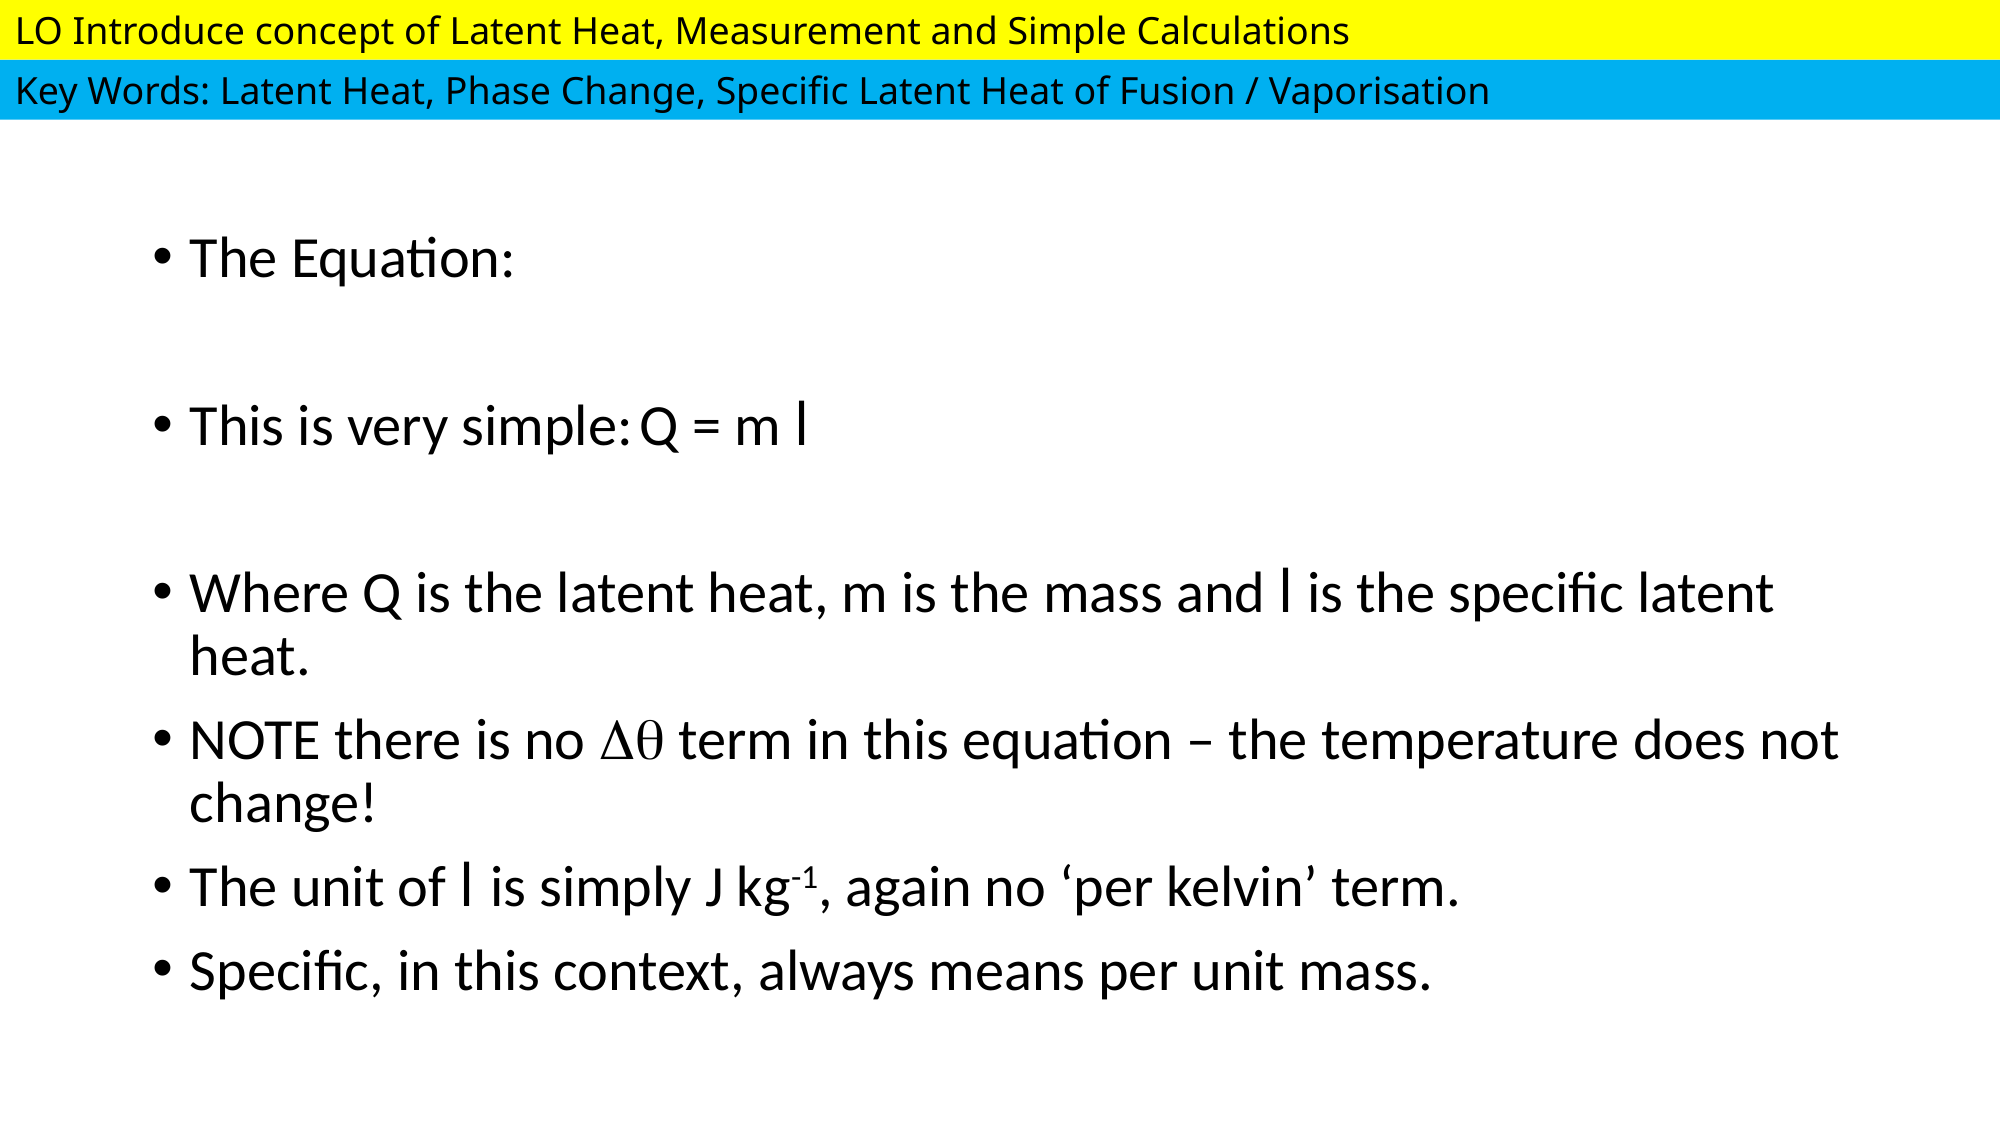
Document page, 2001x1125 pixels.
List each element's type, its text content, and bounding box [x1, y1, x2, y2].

list The Equation: This is very simple: Q = m l Where Q is the latent heat, m is the mass and l is the specific latent heat. NOTE there is no Dq term in this equation – the temperature does not change! The unit of l is simply J kg-1, again no ‘per kelvin’ term. Specific, in this context, always means per unit mass. [137, 219, 1863, 1014]
